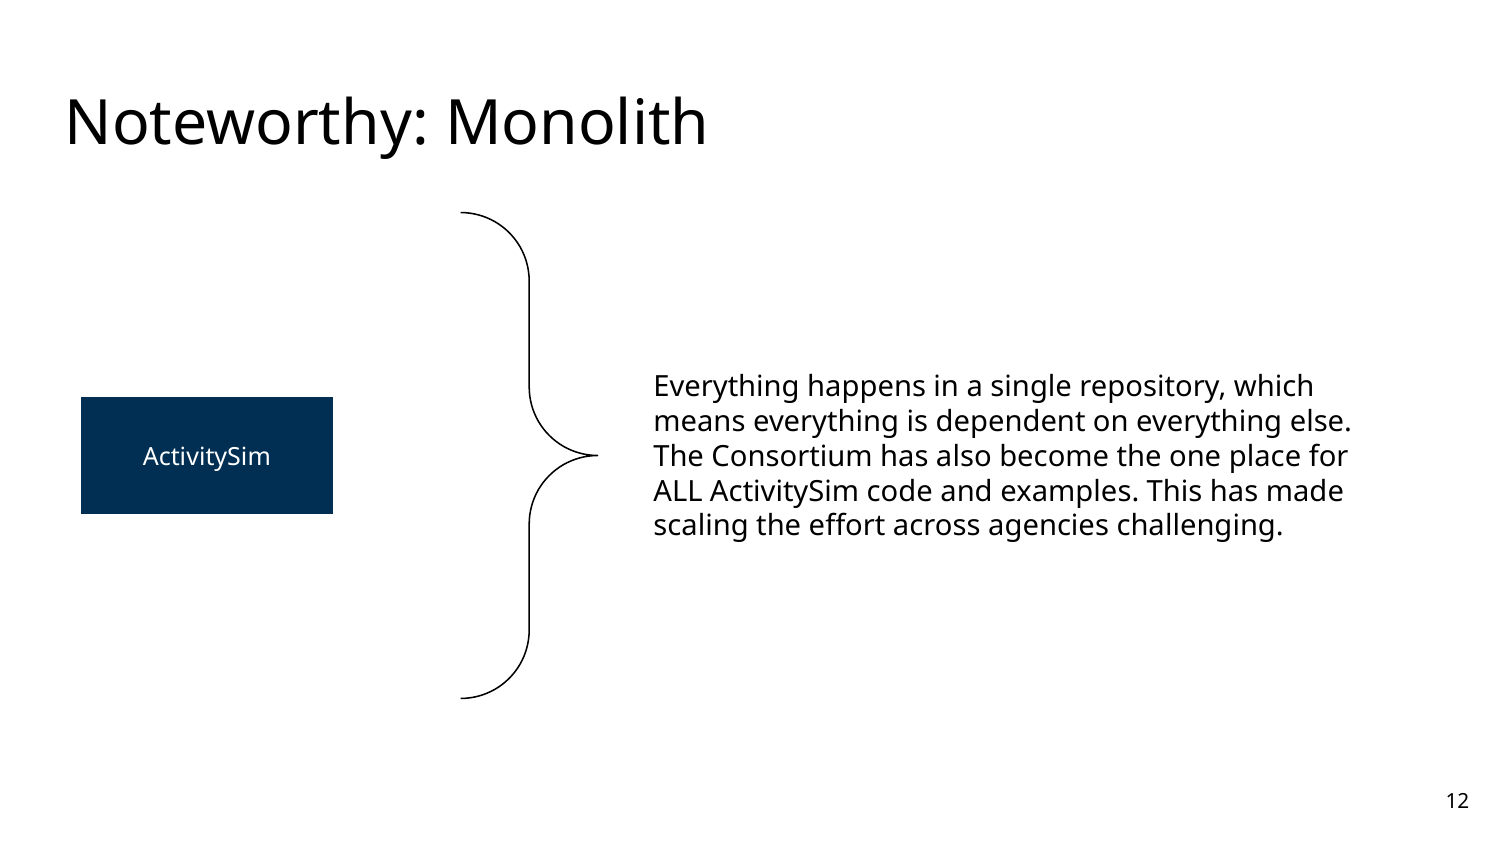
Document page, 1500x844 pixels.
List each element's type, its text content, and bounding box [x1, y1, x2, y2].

text_box [460, 212, 598, 699]
text_box Everything happens in a single repository, which means everything is dependent on everything else. The Consortium has also become the one place for ALL ActivitySim code and examples. This has made scaling the effort across agencies challenging. [638, 351, 1382, 557]
text_box ActivitySim [81, 396, 333, 515]
slide_number 12 [1394, 769, 1484, 834]
title Noteworthy: Monolith [49, 67, 1448, 173]
